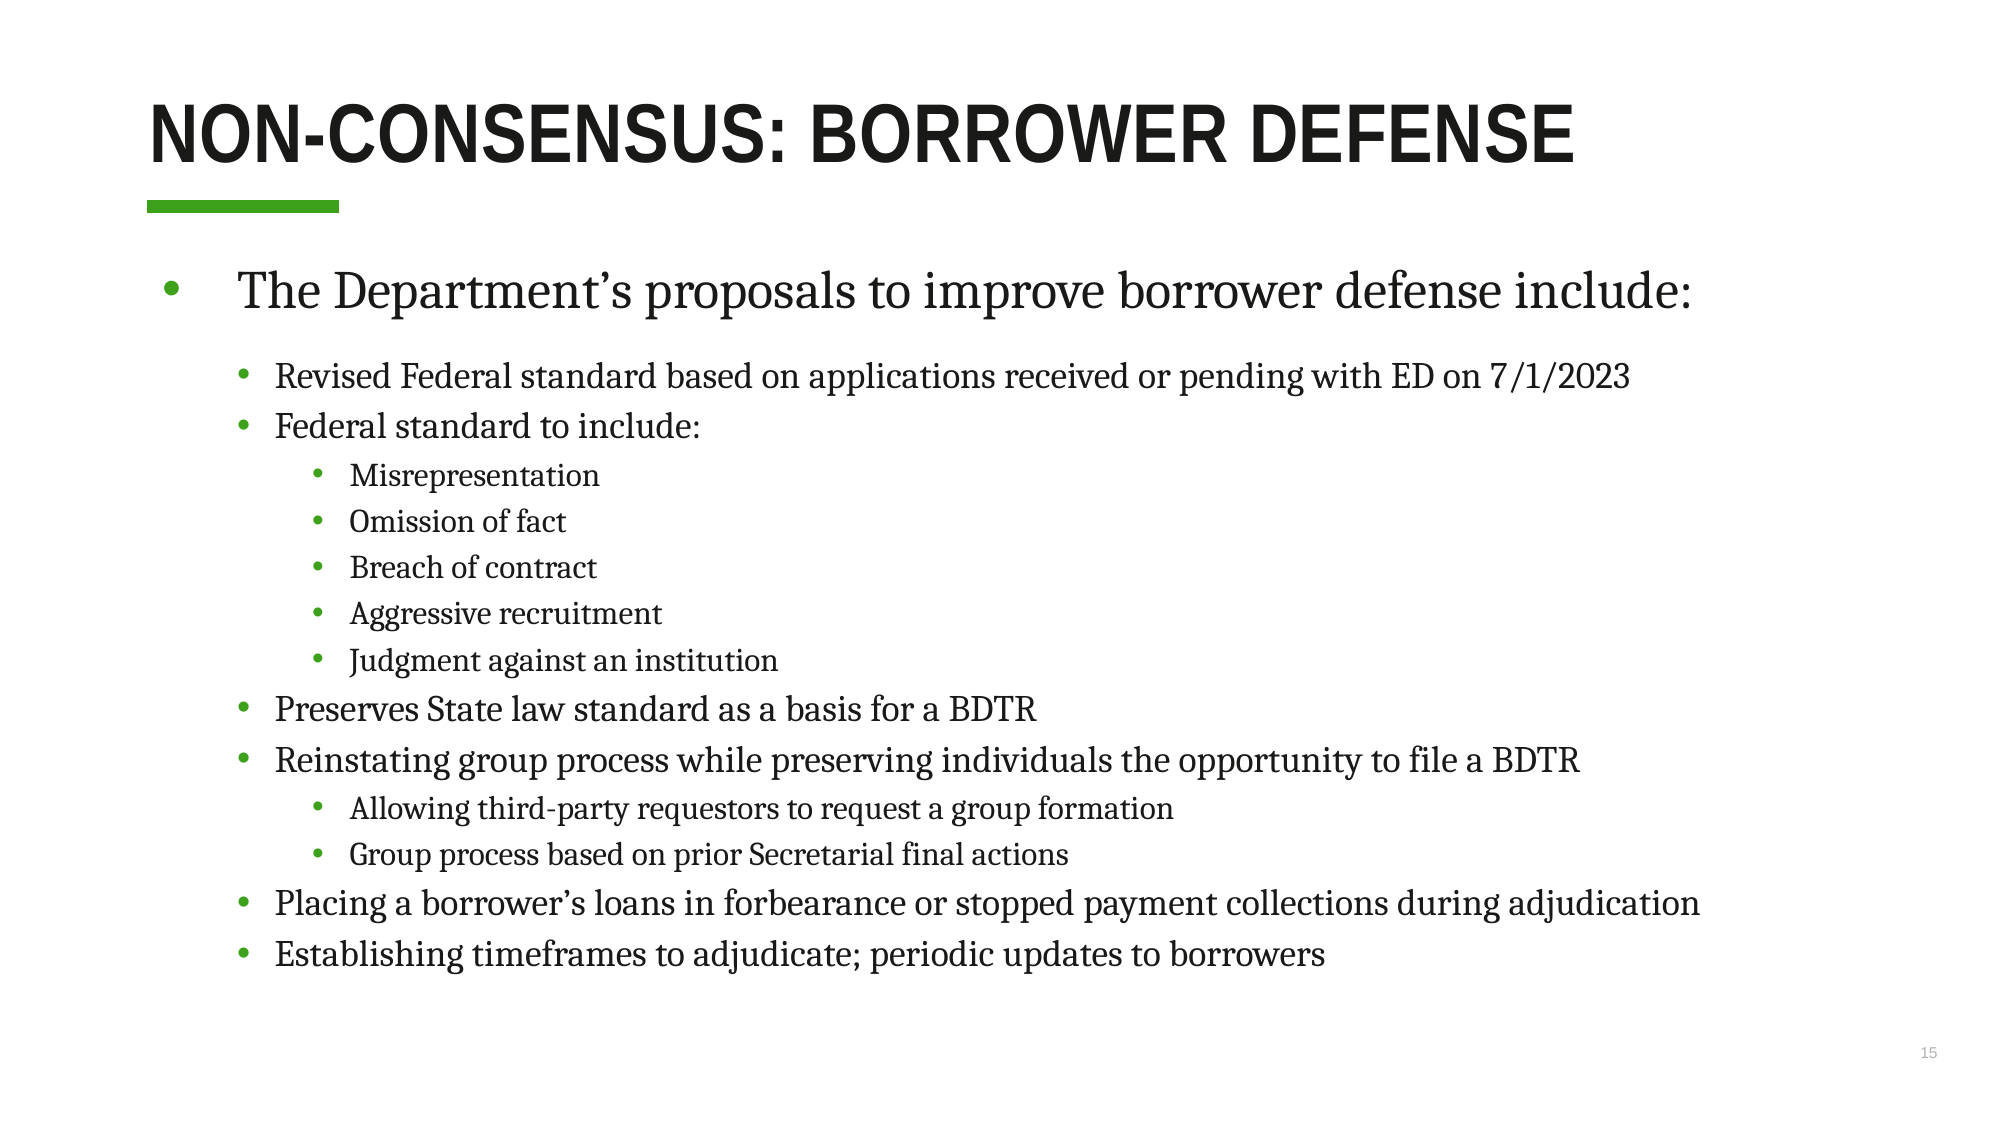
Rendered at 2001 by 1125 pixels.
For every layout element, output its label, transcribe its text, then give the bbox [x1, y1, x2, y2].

title Non-consensus: Borrower defense [149, 57, 1606, 189]
slide_number 15 [1920, 1042, 1986, 1094]
list The Department’s proposals to improve borrower defense include: Revised Federal standard based on applications received or pending with ED on 7/1/2023 Federal standard to include: Misrepresentation Omission of fact Breach of contract Aggressive recruitment Judgment against an institution Preserves State law standard as a basis for a BDTR Reinstating group process while preserving individuals the opportunity to file a BDTR Allowing third-party requestors to request a group formation Group process based on prior Secretarial final actions Placing a borrower’s loans in forbearance or stopped payment collections during adjudication Establishing timeframes to adjudicate; periodic updates to borrowers [147, 254, 1853, 1043]
